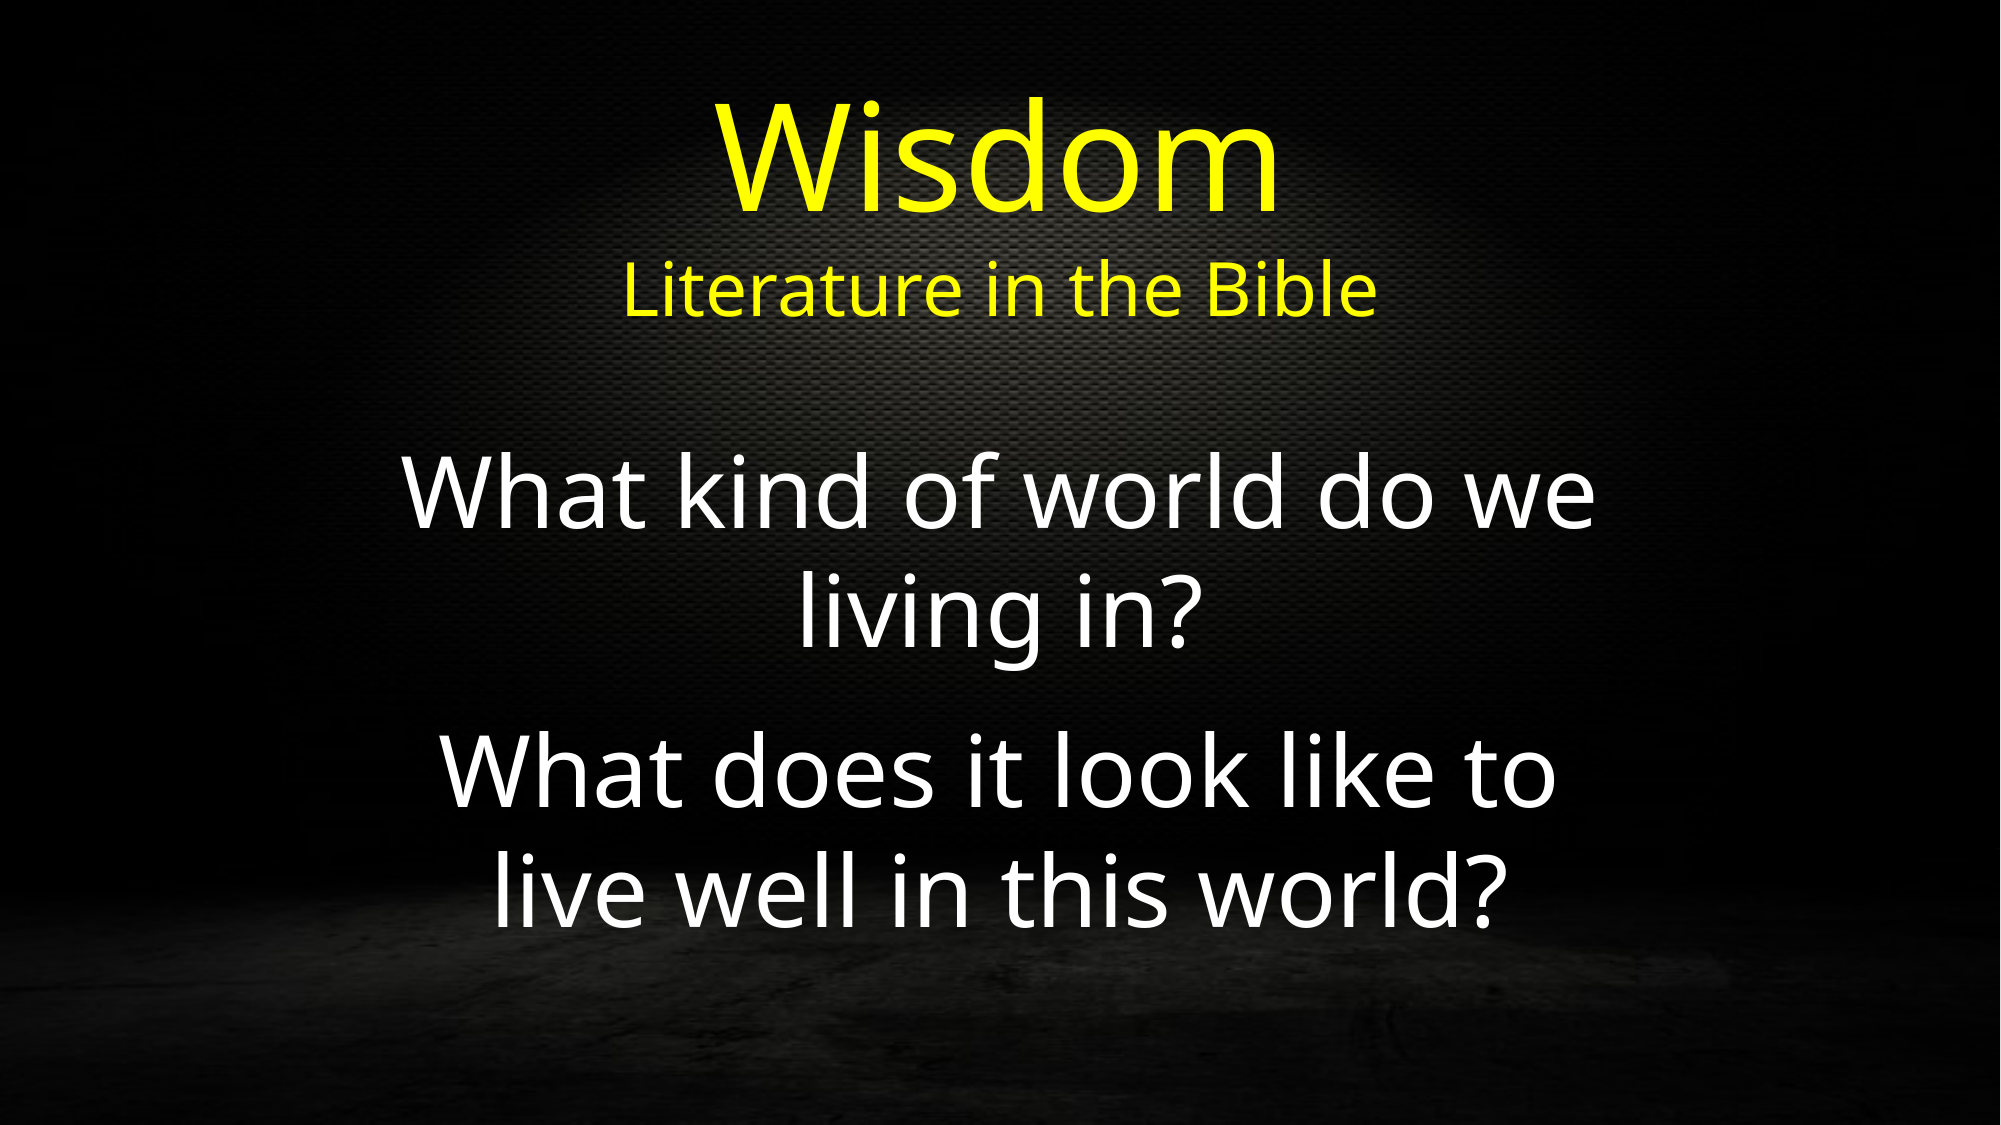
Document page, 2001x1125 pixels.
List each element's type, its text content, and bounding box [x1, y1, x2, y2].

text_box What kind of world do we living in? What does it look like to live well in this world? [367, 420, 1632, 956]
text_box Wisdom Literature in the Bible [0, 54, 2000, 340]
picture [0, 0, 2001, 1125]
